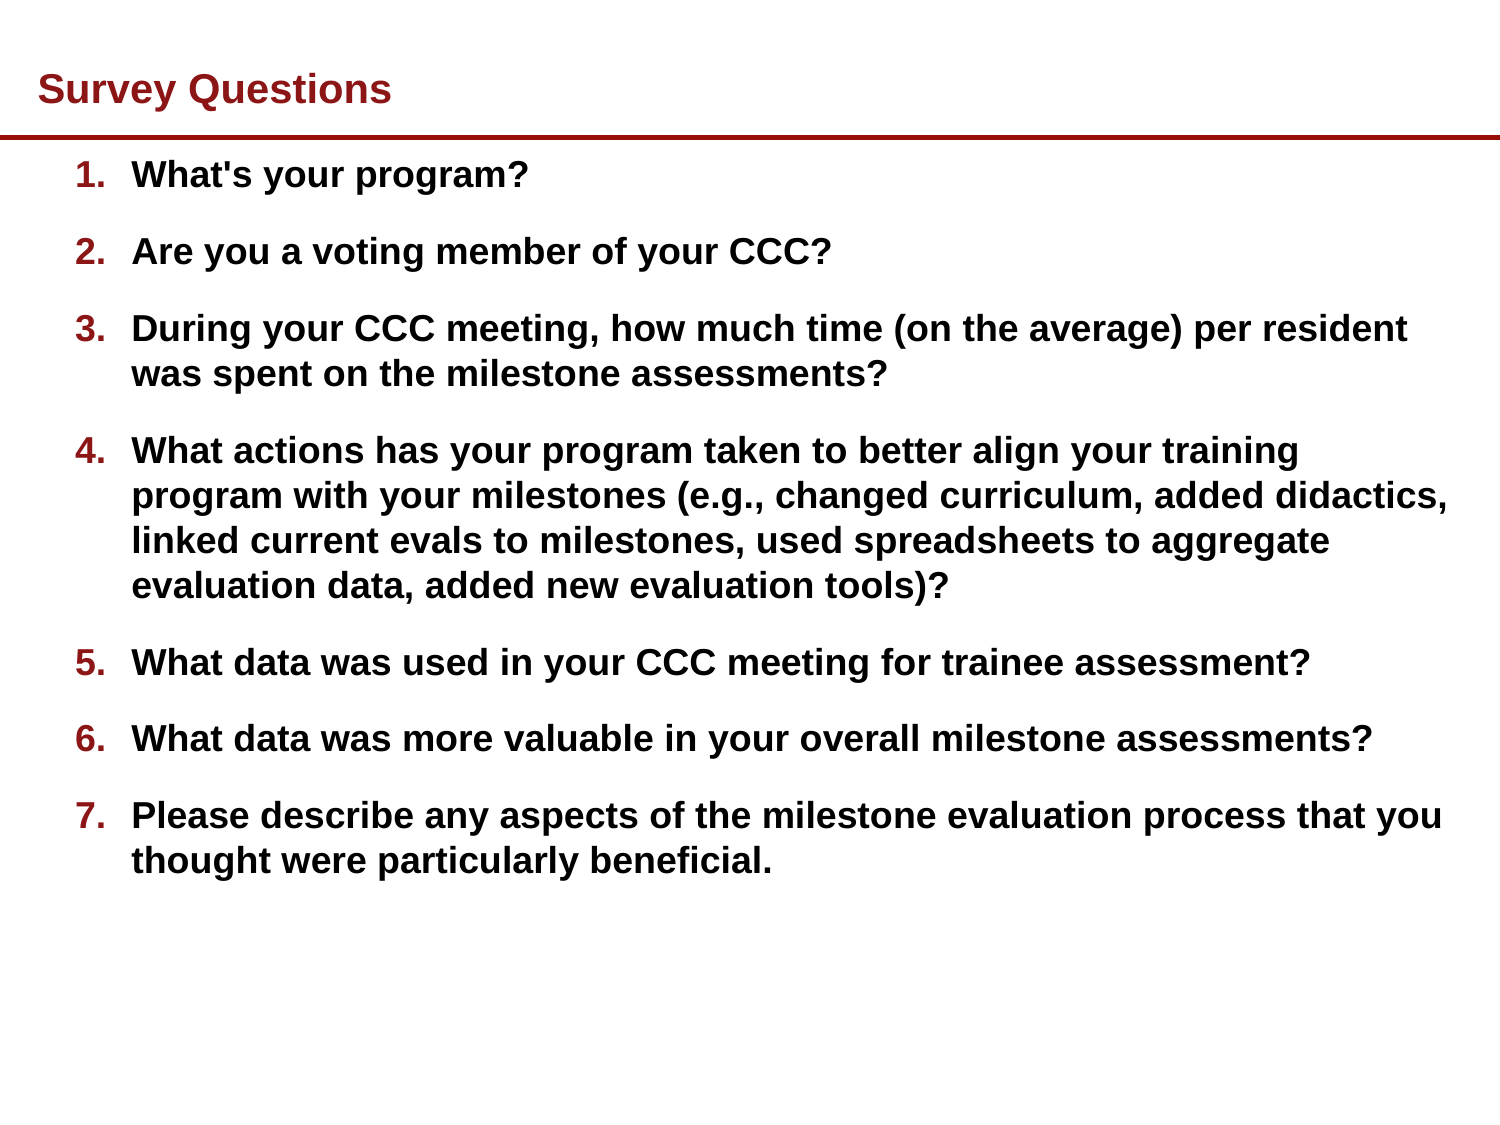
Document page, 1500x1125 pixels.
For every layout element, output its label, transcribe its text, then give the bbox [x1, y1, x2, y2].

title Survey Questions [37, 24, 1413, 112]
list What's your program? Are you a voting member of your CCC? During your CCC meeting, how much time (on the average) per resident was spent on the milestone assessments? What actions has your program taken to better align your training program with your milestones (e.g., changed curriculum, added didactics, linked current evals to milestones, used spreadsheets to aggregate evaluation data, added new evaluation tools)? What data was used in your CCC meeting for trainee assessment? What data was more valuable in your overall milestone assessments? Please describe any aspects of the milestone evaluation process that you thought were particularly beneficial. [75, 149, 1450, 1050]
